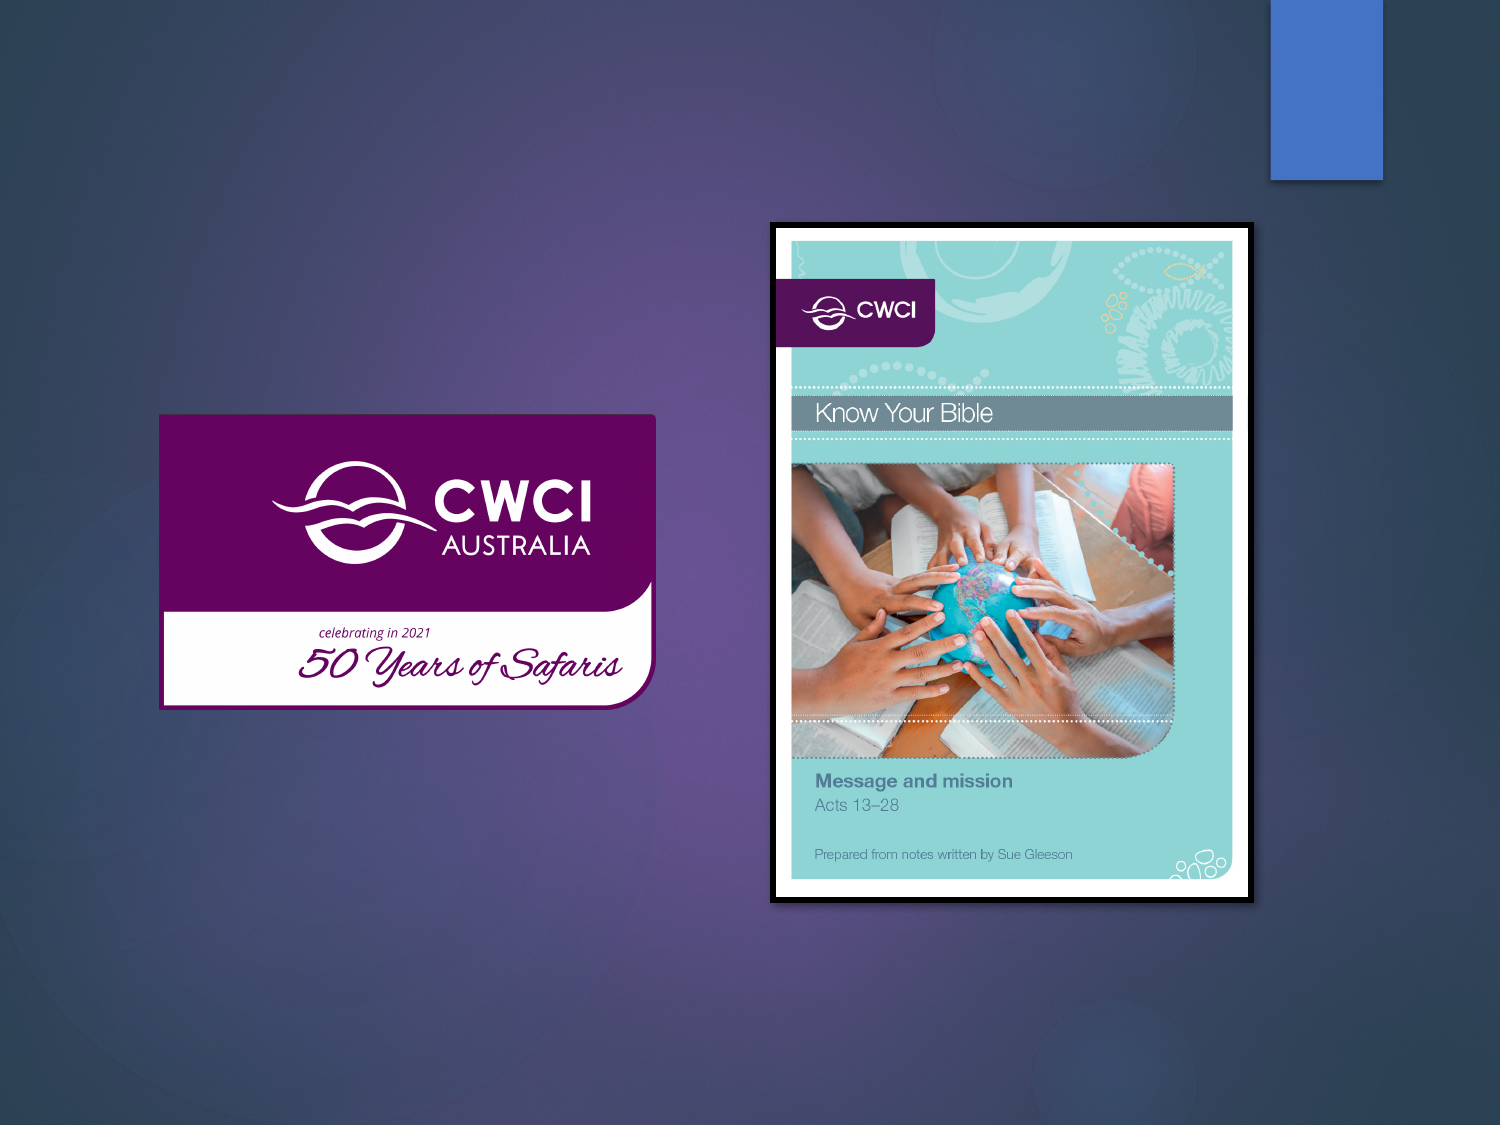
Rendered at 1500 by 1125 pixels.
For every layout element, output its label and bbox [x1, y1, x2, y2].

picture [159, 414, 656, 711]
picture [775, 227, 1249, 898]
